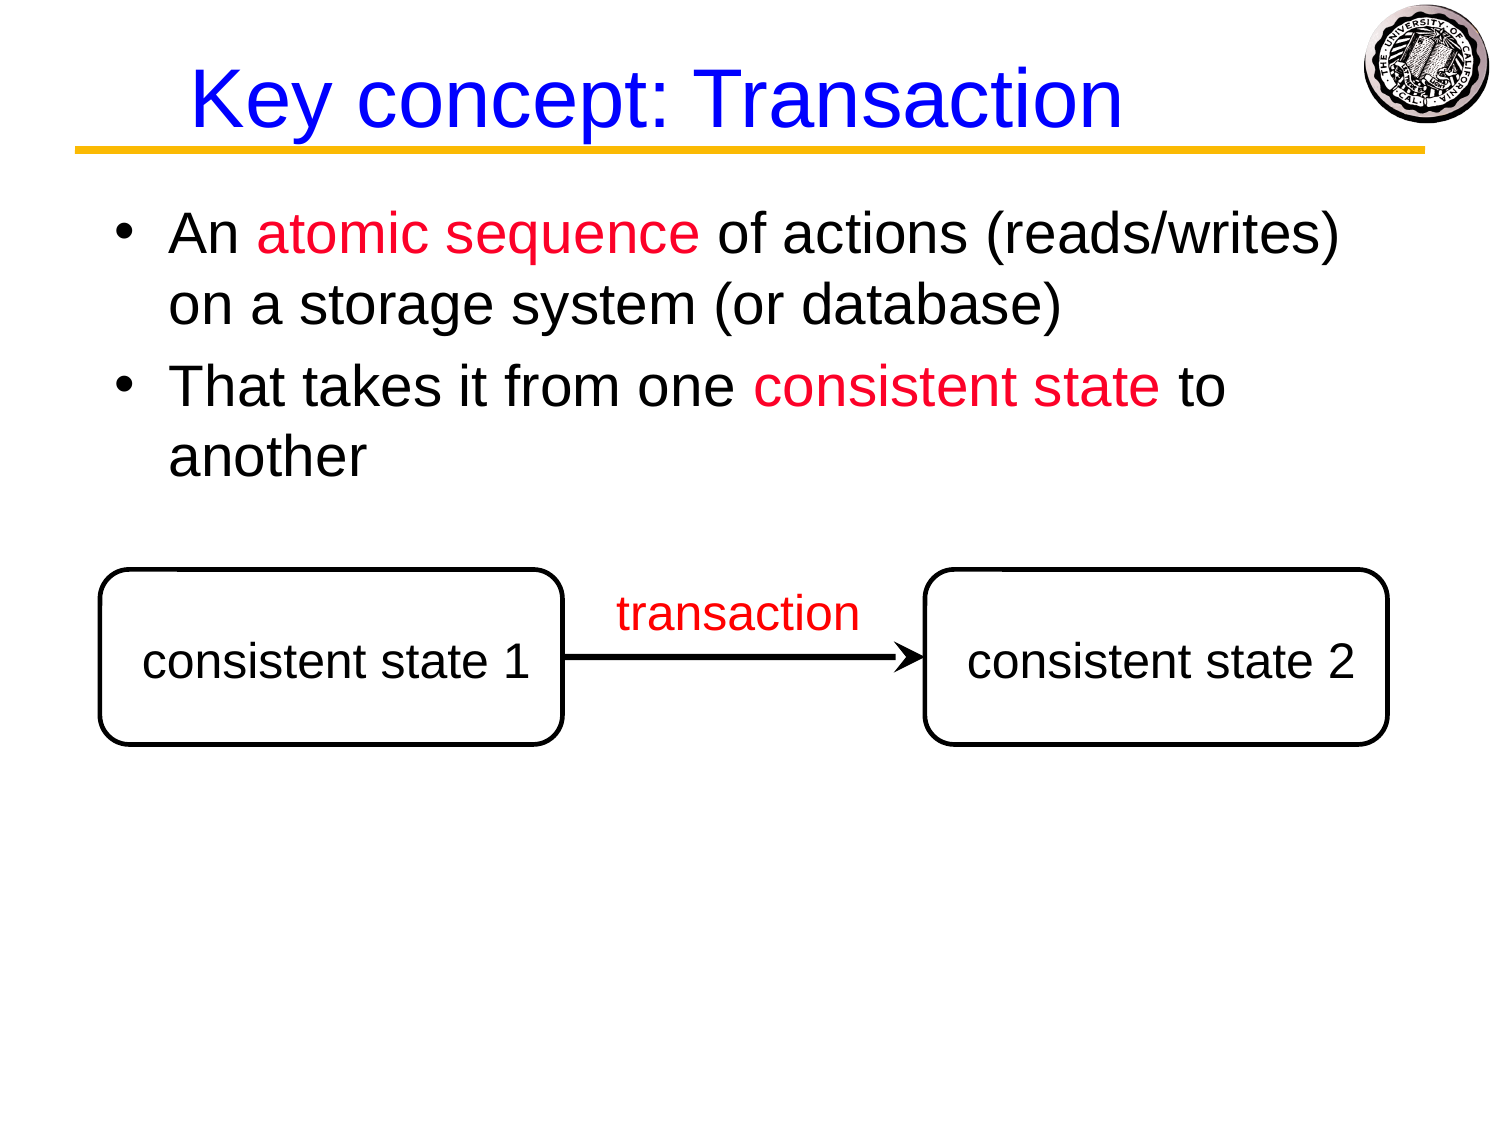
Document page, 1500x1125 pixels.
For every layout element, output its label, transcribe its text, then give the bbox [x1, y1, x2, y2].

text_box [924, 569, 1388, 745]
text_box consistent state 1 [127, 621, 547, 697]
text_box [99, 569, 563, 745]
picture [1450, 0, 1500, 127]
text_box [904, 646, 925, 668]
list An atomic sequence of actions (reads/writes) on a storage system (or database) That takes it from one consistent state to another [99, 187, 1400, 525]
text_box consistent state 2 [952, 621, 1372, 697]
title Key concept: Transaction [174, 0, 1450, 188]
text_box transaction [601, 572, 876, 648]
